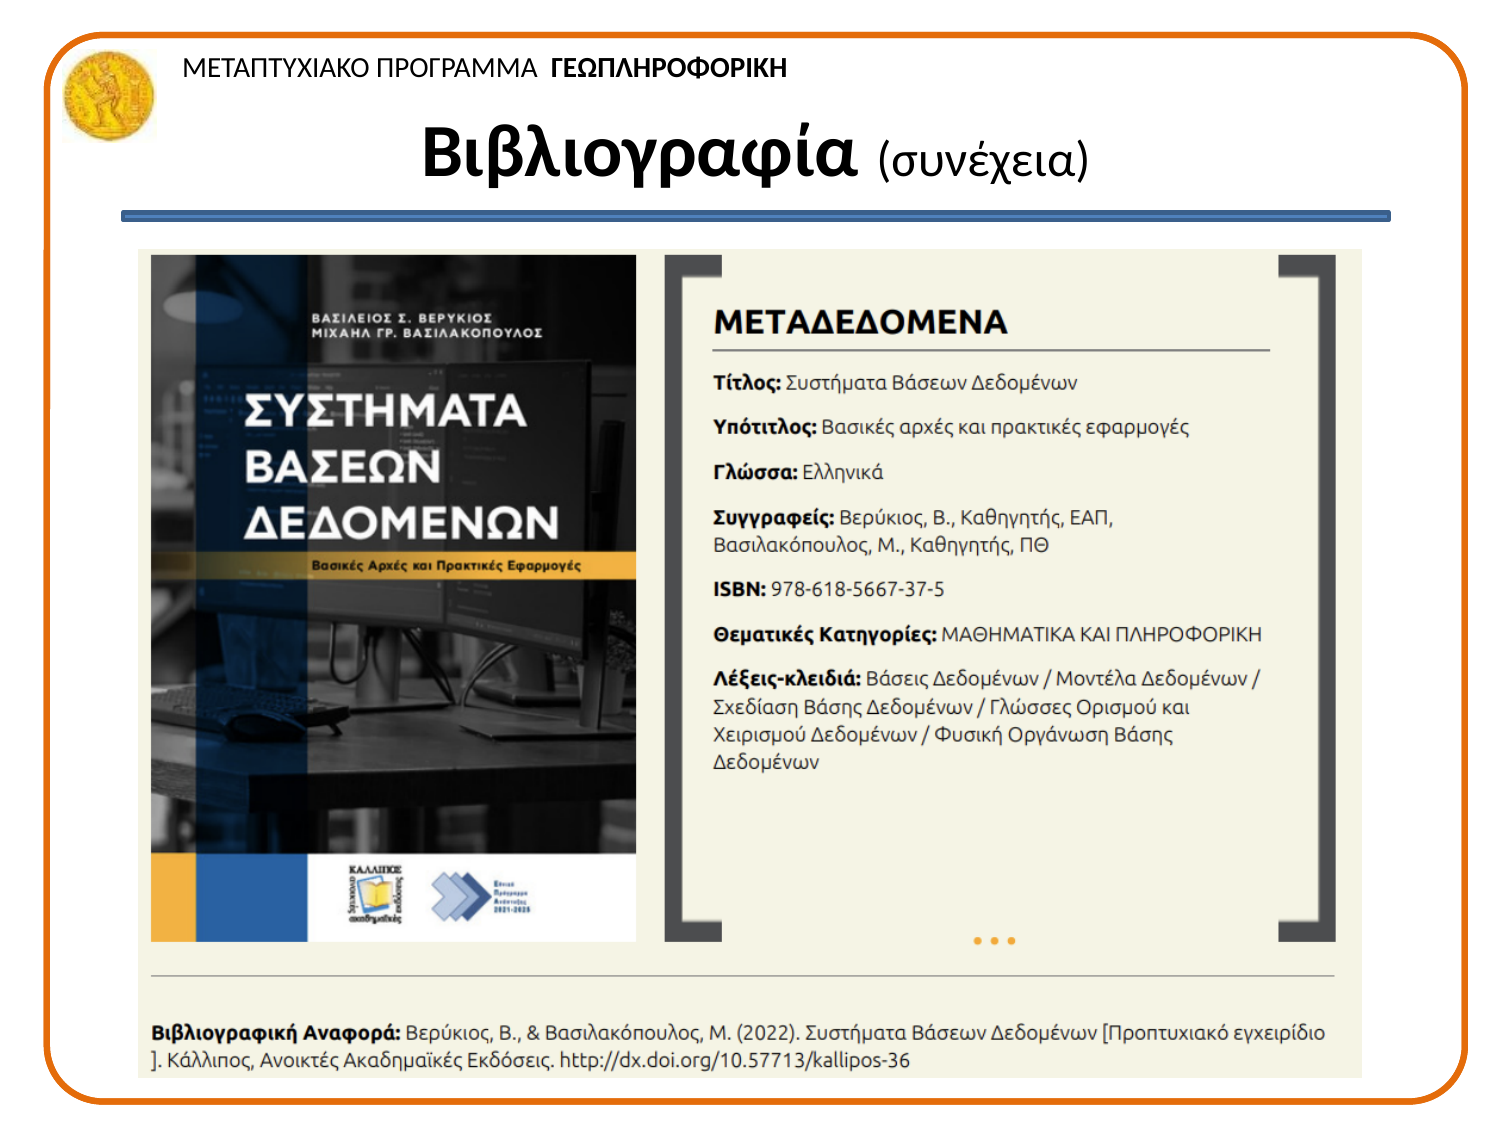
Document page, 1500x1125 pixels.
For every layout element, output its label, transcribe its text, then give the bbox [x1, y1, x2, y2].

title Βιβλιογραφία (συνέχεια) [80, 75, 1431, 218]
picture [137, 249, 1362, 1079]
picture [62, 49, 157, 143]
